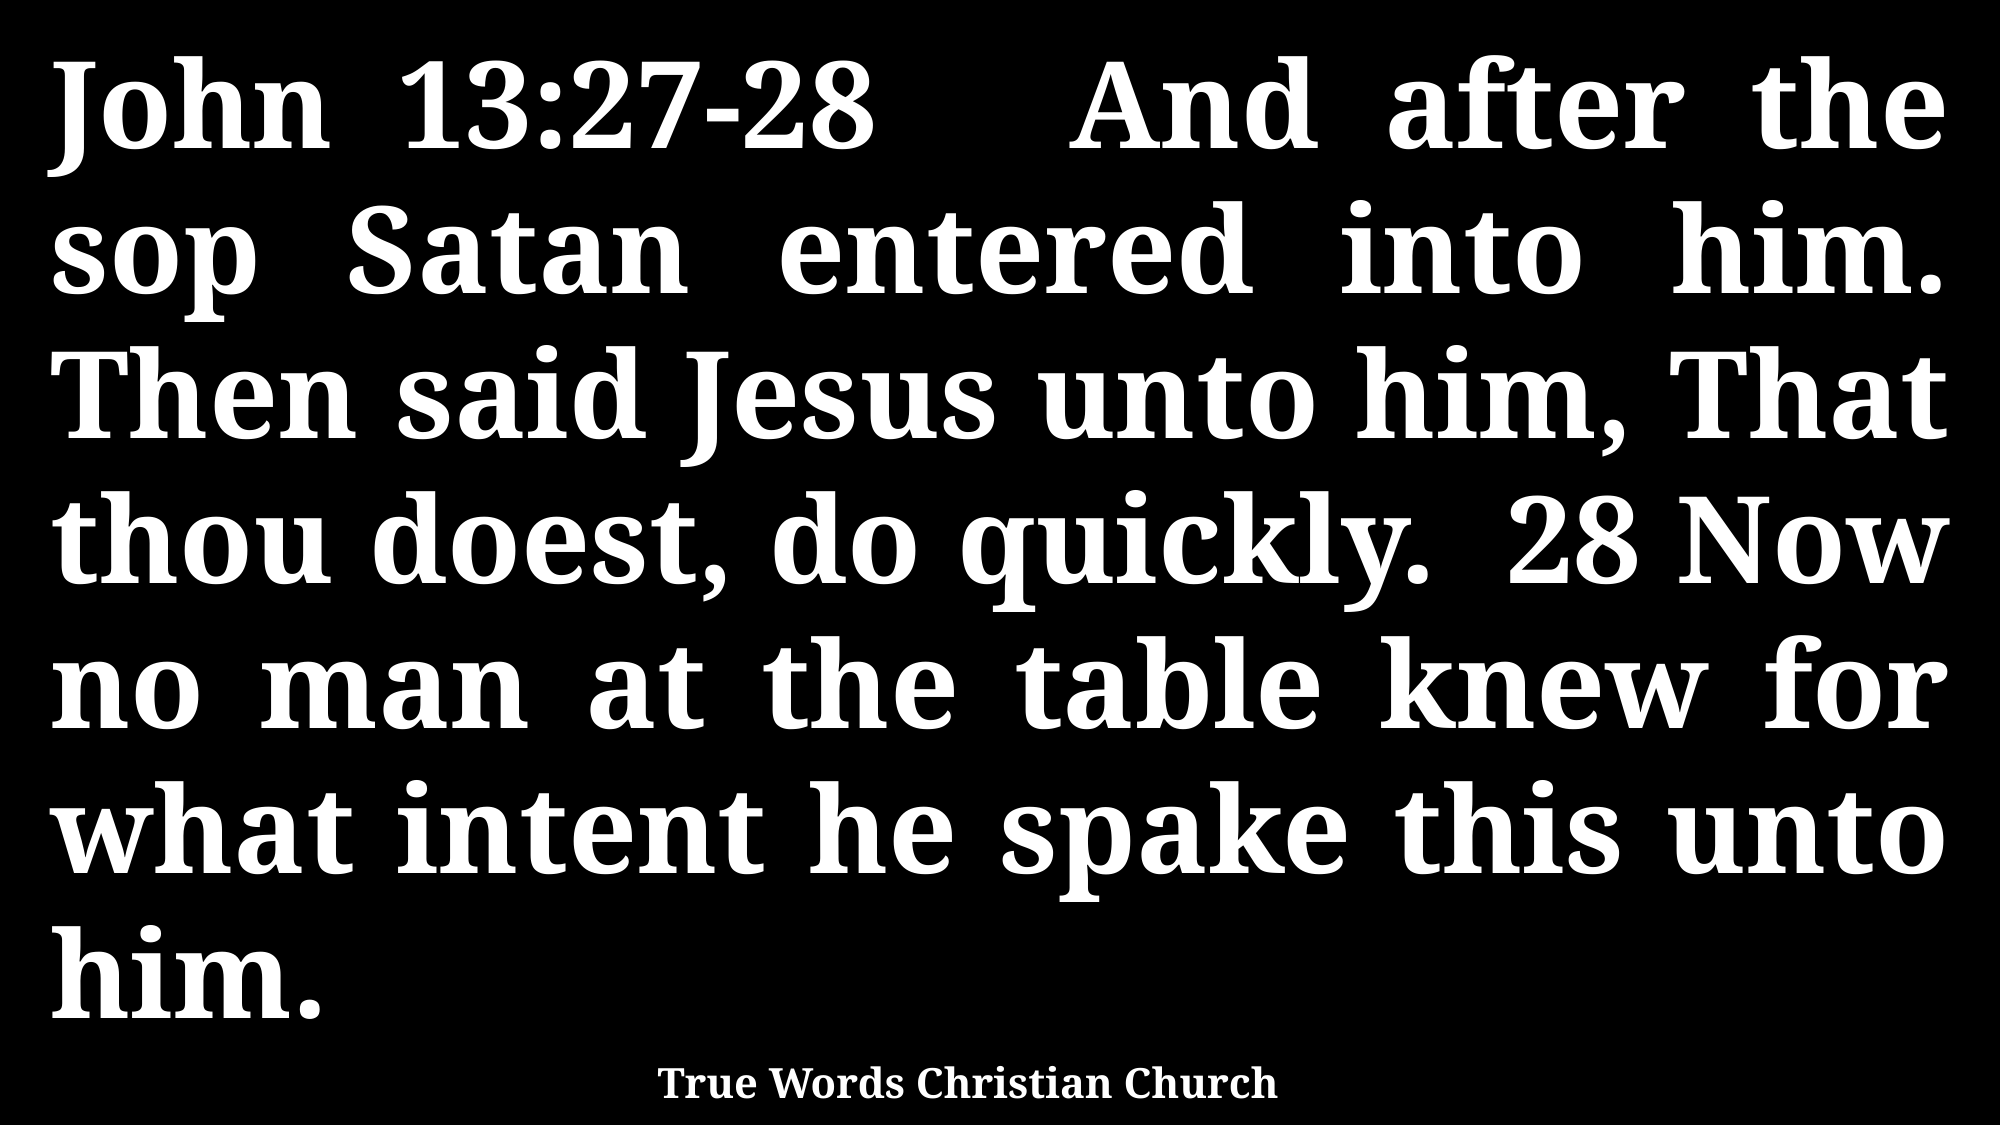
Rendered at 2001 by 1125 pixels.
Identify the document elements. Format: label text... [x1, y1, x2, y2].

text_box True Words Christian Church [642, 1050, 1294, 1114]
text_box John 13:27-28 And after the sop Satan entered into him. Then said Jesus unto him, That thou doest, do quickly. 28 Now no man at the table knew for what intent he spake this unto him. [35, 20, 1965, 1050]
